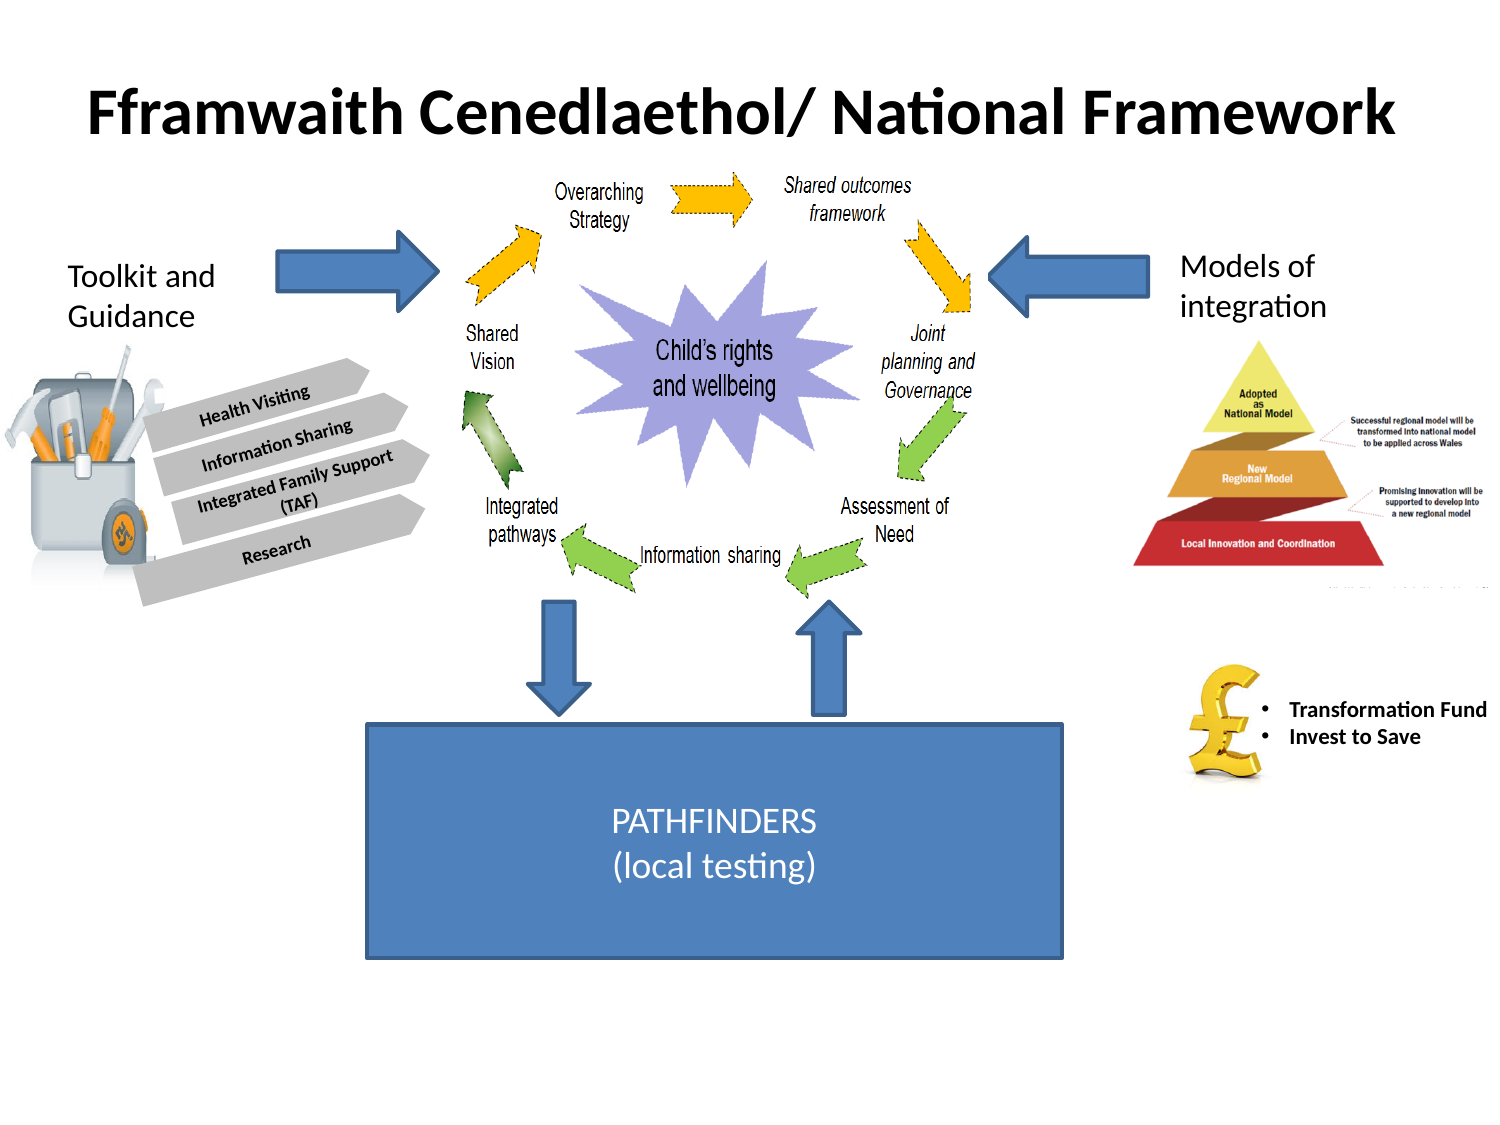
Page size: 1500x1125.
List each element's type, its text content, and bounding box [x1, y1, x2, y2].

picture [1115, 332, 1488, 588]
text_box Models of integration [1165, 236, 1466, 331]
text_box [275, 229, 441, 314]
text_box Research [176, 491, 428, 600]
text_box Toolkit and Guidance [53, 247, 254, 342]
picture [448, 172, 988, 622]
text_box [525, 630, 592, 718]
text_box [992, 235, 1151, 319]
title Fframwaith Cenedlaethol/ National Framework [0, 30, 1500, 185]
text_box Health Visiting [176, 355, 372, 449]
text_box Information Sharing [176, 390, 411, 496]
picture [0, 332, 172, 602]
text_box [795, 630, 863, 717]
text_box PATHFINDERS (local testing) [365, 722, 1064, 960]
picture [1164, 654, 1296, 795]
text_box Integrated Family Support (TAF) [176, 437, 433, 548]
text_box Transformation Fund Invest to Save [1301, 687, 1500, 757]
